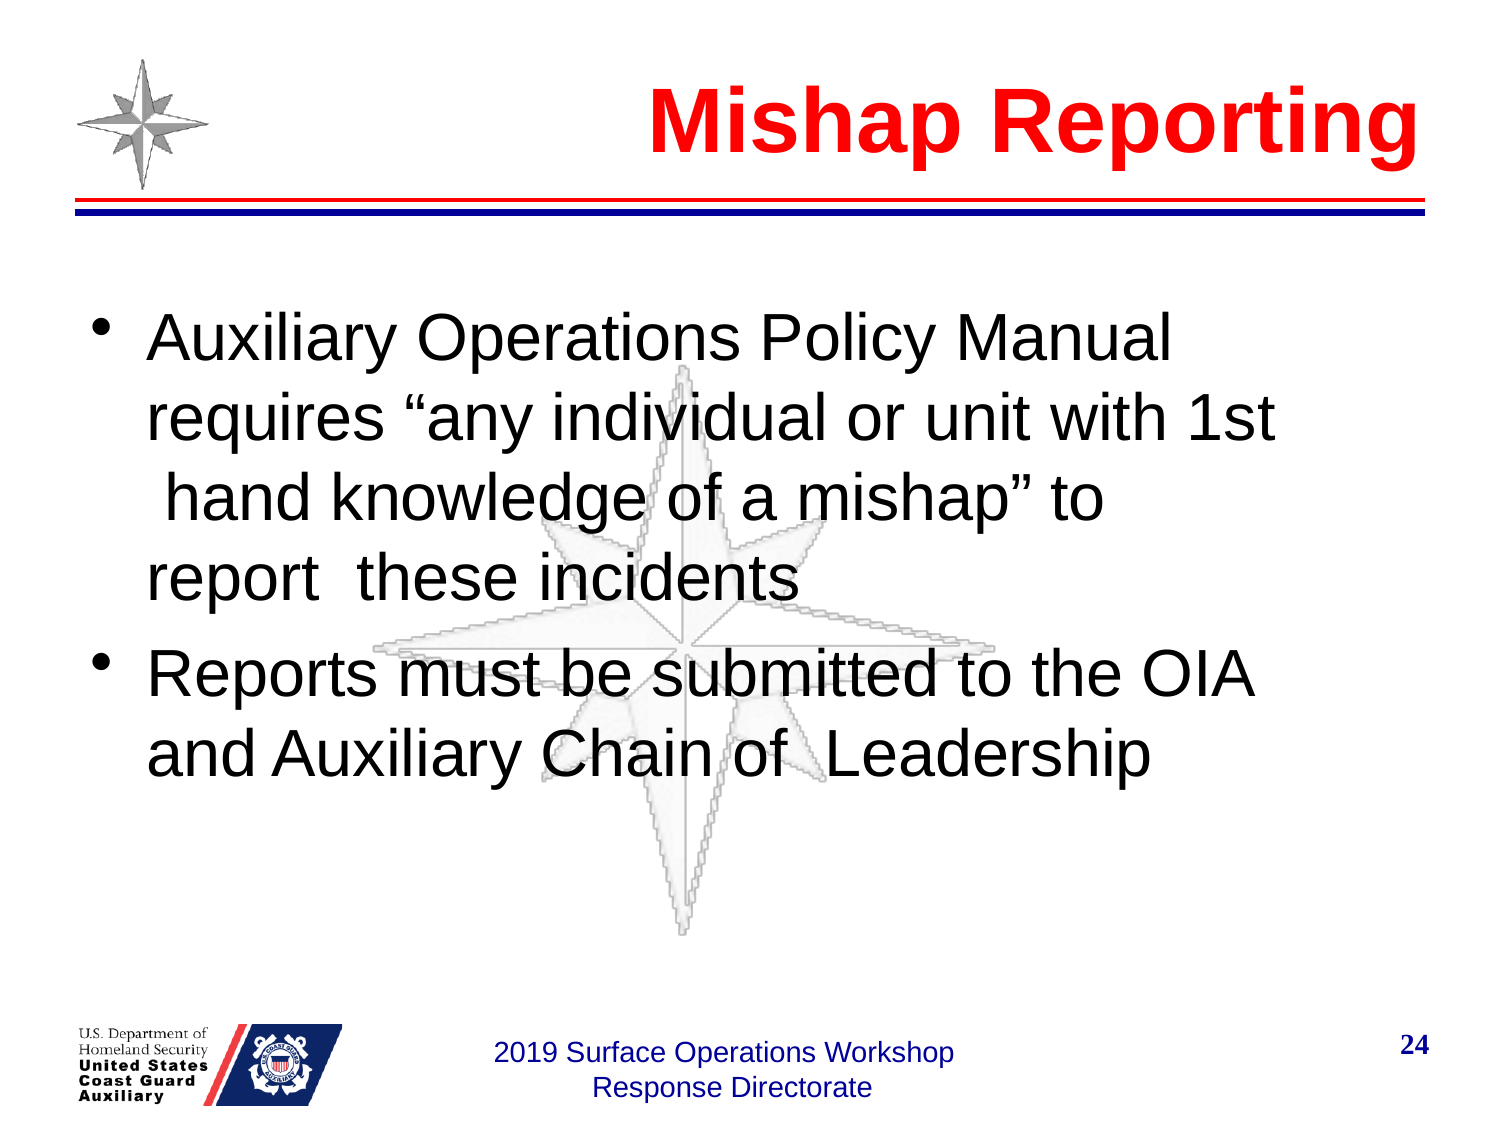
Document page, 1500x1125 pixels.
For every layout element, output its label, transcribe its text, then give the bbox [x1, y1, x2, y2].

text_box Auxiliary Operations Policy Manual requires “any individual or unit with 1st hand knowledge of a mishap” to report these incidents Reports must be submitted to the OIA and Auxiliary Chain of Leadership [87, 294, 1285, 790]
title Mishap Reporting [645, 61, 1425, 250]
picture [362, 790, 1075, 983]
text_box [74, 1024, 343, 1106]
footer 2019 Surface Operations Workshop Response Directorate [491, 1032, 959, 1125]
slide_number 24 [1400, 1025, 1463, 1075]
picture [74, 55, 225, 199]
